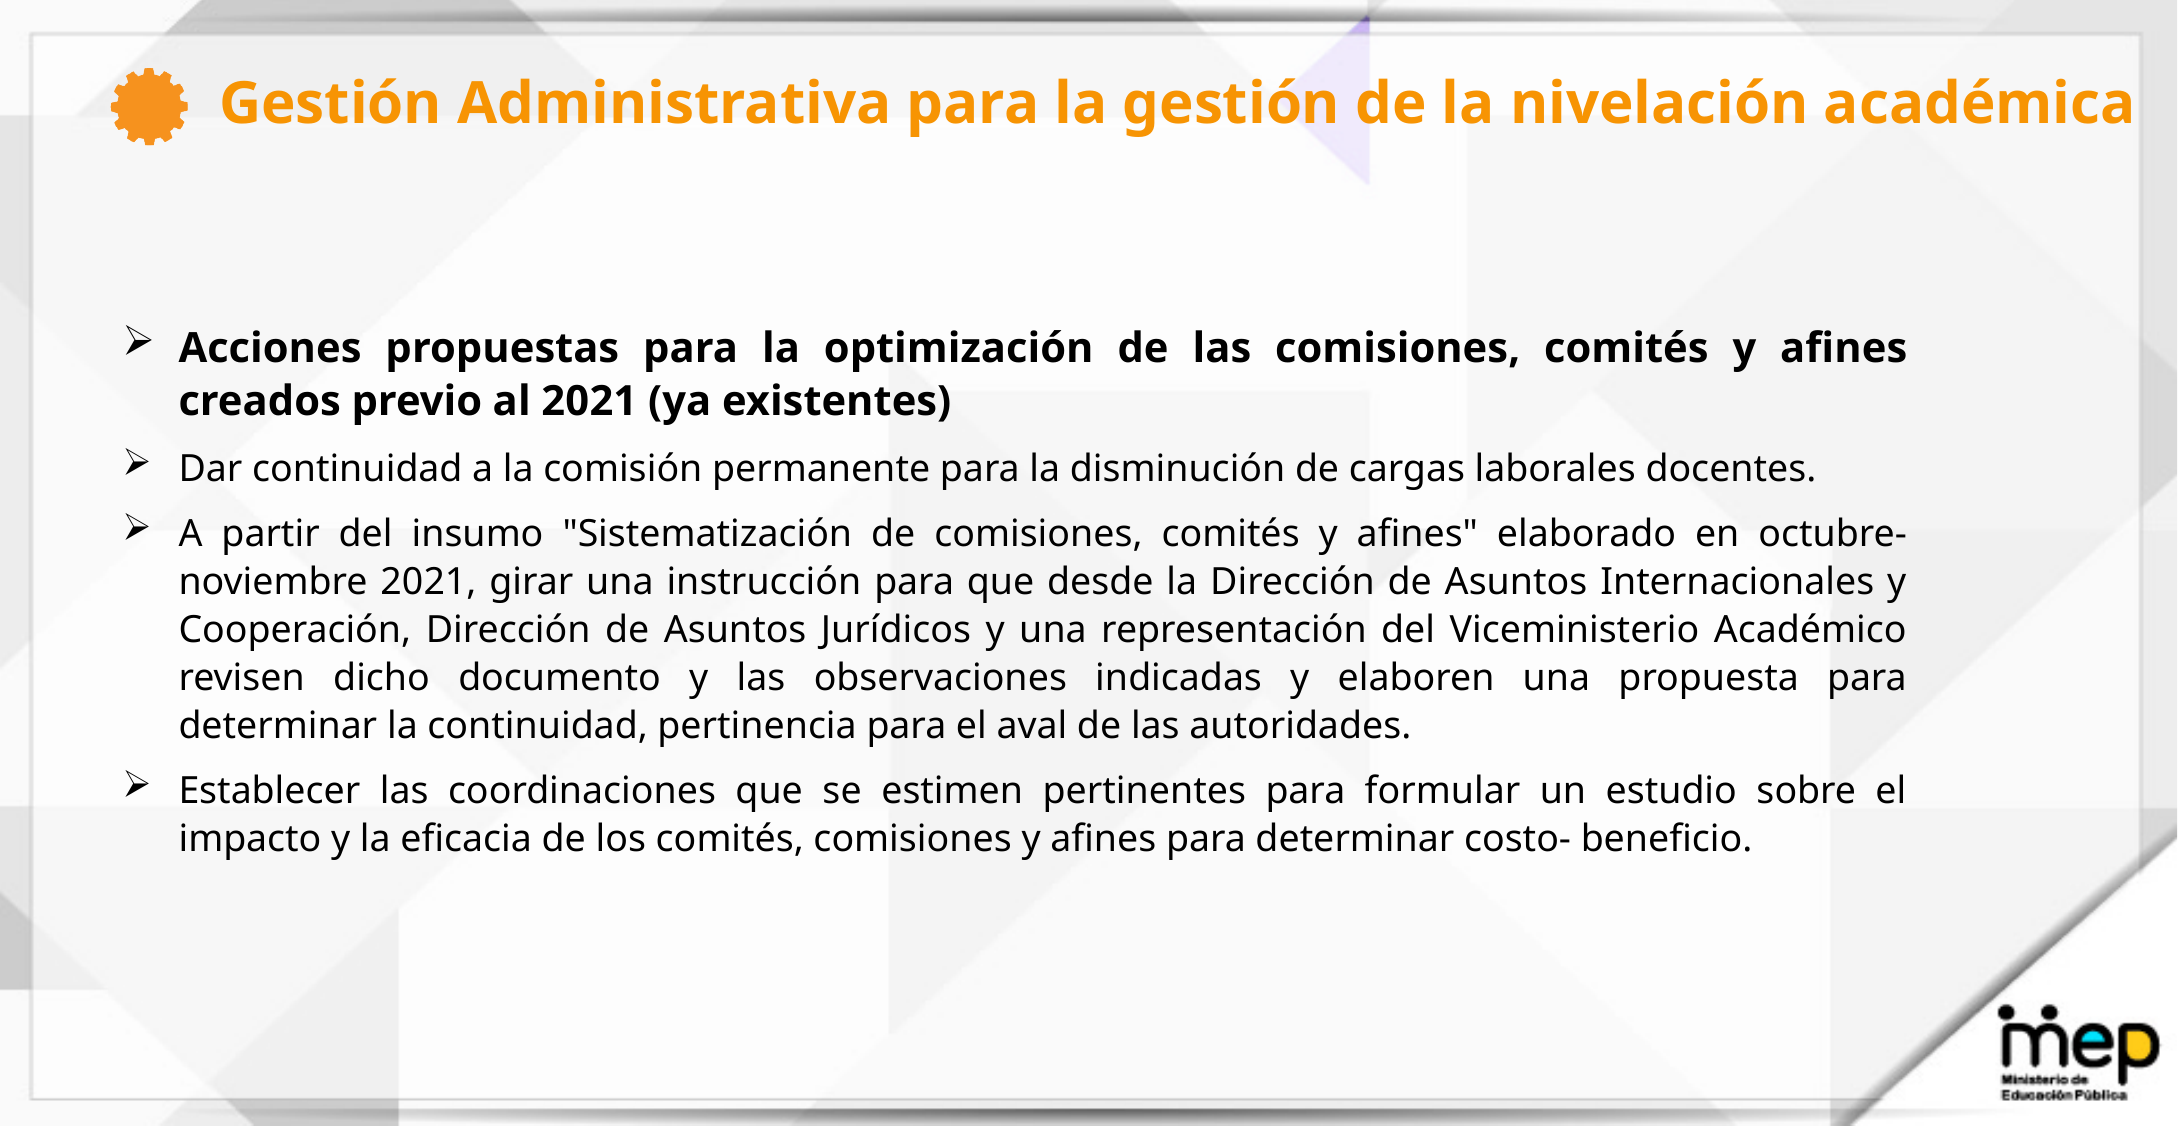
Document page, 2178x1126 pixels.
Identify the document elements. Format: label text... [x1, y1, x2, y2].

text_box Acciones propuestas para la optimización de las comisiones, comités y afines creados previo al 2021 (ya existentes) Dar continuidad a la comisión permanente para la disminución de cargas laborales docentes. A partir del insumo "Sistematización de comisiones, comités y afines" elaborado en octubre-noviembre 2021, girar una instrucción para que desde la Dirección de Asuntos Internacionales y Cooperación, Dirección de Asuntos Jurídicos y una representación del Viceministerio Académico revisen dicho documento y las observaciones indicadas y elaboren una propuesta para determinar la continuidad, pertinencia para el aval de las autoridades. Establecer las coordinaciones que se estimen pertinentes para formular un estudio sobre el impacto y la eficacia de los comités, comisiones y afines para determinar costo- beneficio. [107, 253, 1924, 867]
text_box Gestión Administrativa para la gestión de la nivelación académica [204, 57, 2178, 143]
picture [0, 0, 2178, 1126]
